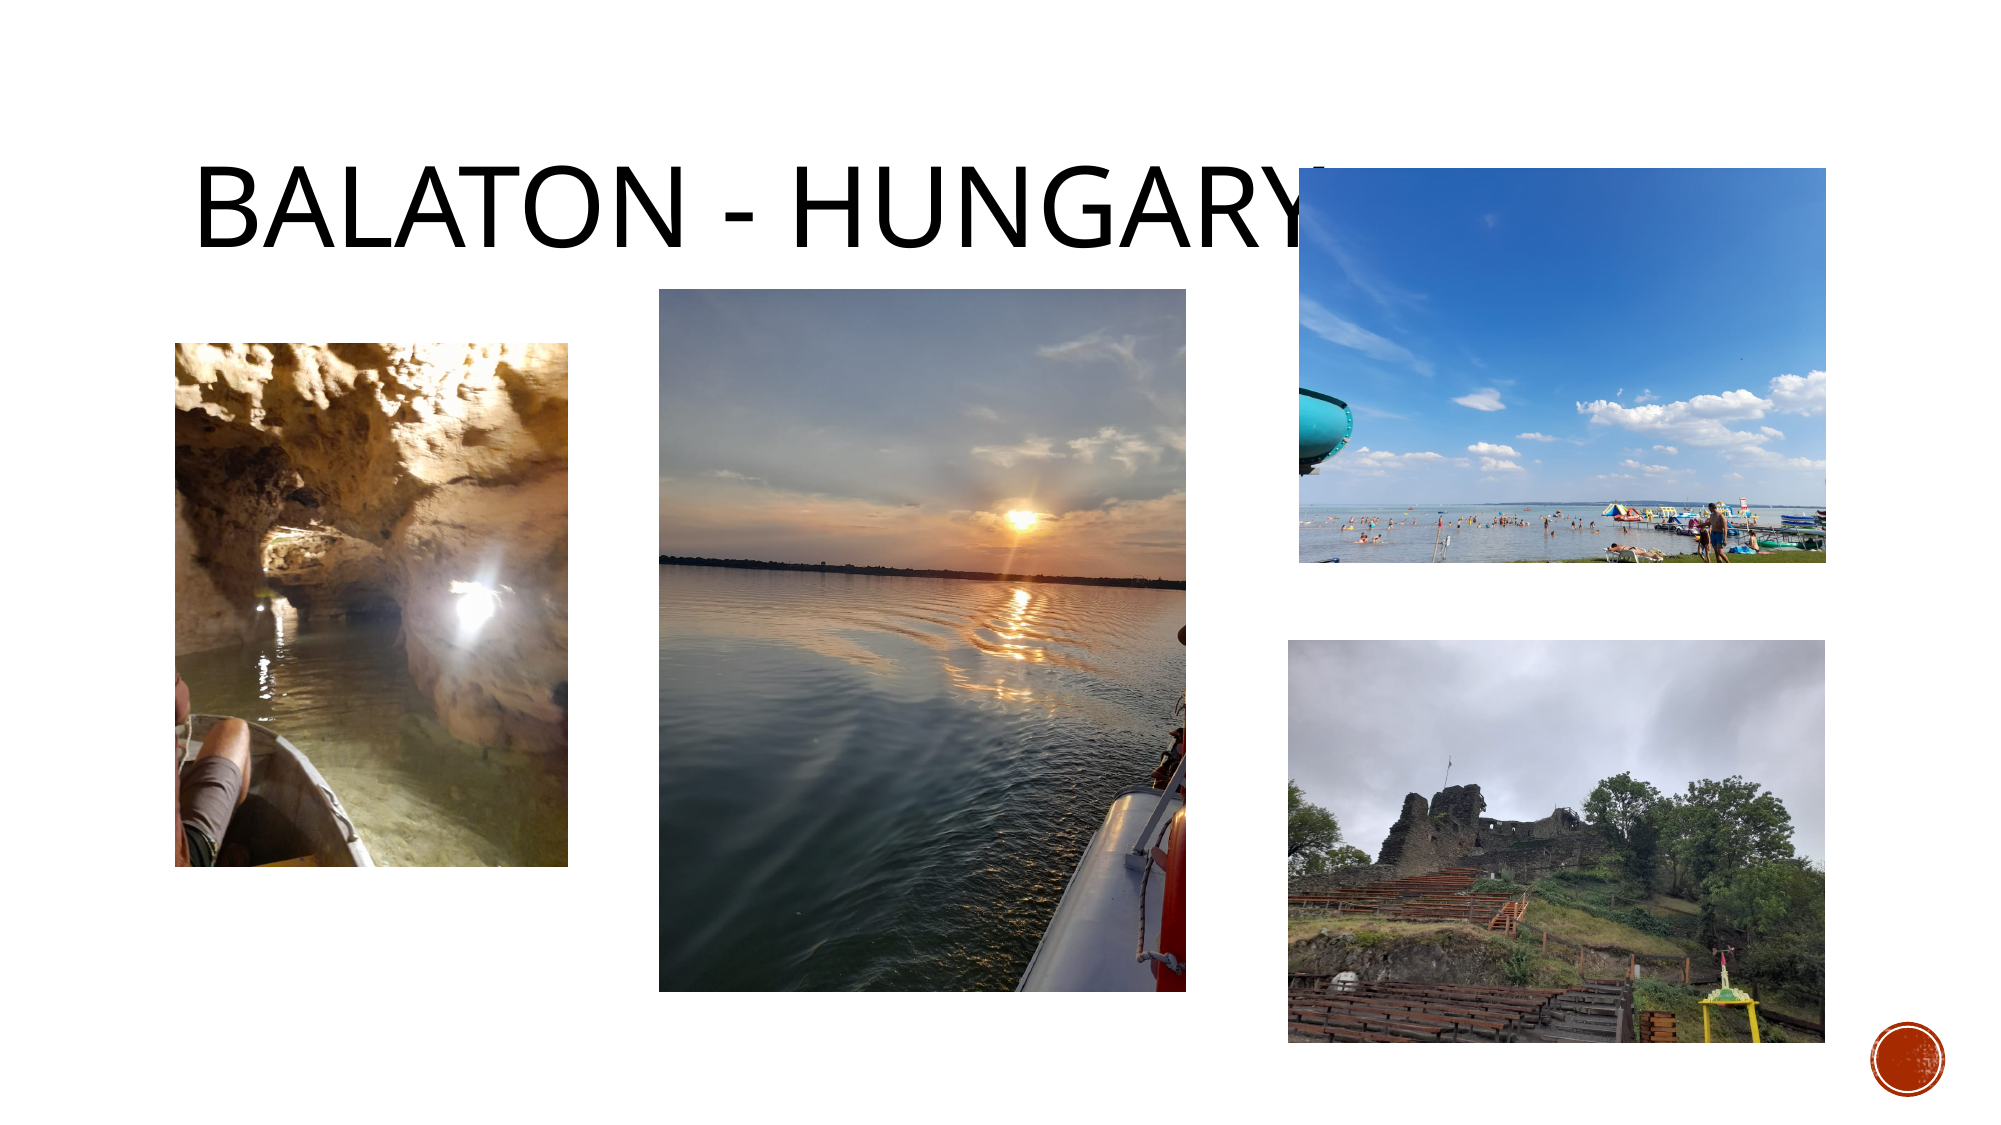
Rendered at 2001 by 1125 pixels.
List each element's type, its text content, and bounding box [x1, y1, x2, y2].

picture [1299, 168, 1826, 563]
picture [659, 289, 1186, 992]
title Balaton - Hungary [175, 79, 1826, 344]
picture [1288, 640, 1825, 1043]
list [178, 346, 565, 864]
